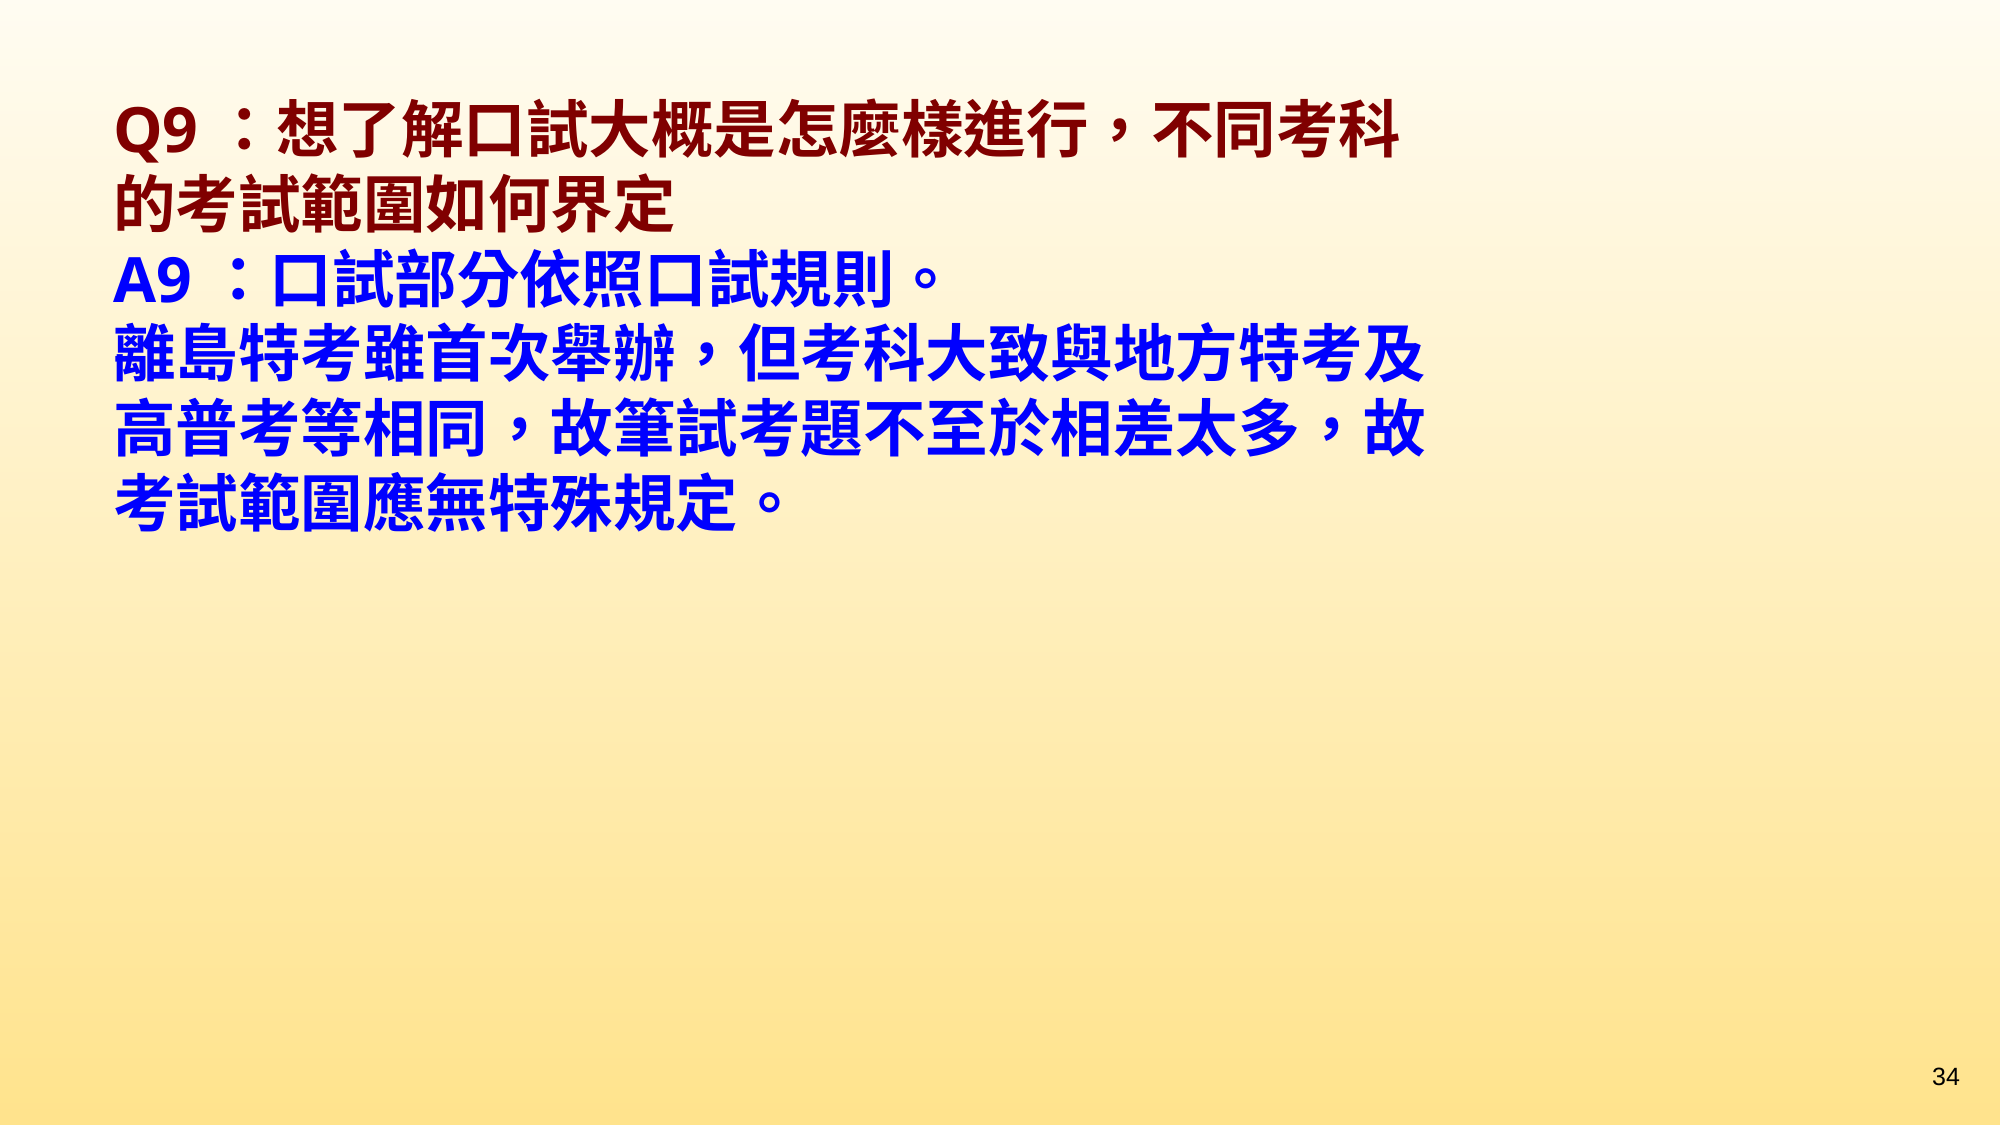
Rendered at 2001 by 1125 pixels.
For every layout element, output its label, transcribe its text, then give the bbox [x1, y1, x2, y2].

slide_number 34 [1768, 1045, 1975, 1106]
text_box Q9：想了解口試大概是怎麼樣進行，不同考科的考試範圍如何界定 A9：口試部分依照口試規則。 離島特考雖首次舉辦，但考科大致與地方特考及高普考等相同，故筆試考題不至於相差太多，故考試範圍應無特殊規定。 [98, 82, 1451, 697]
